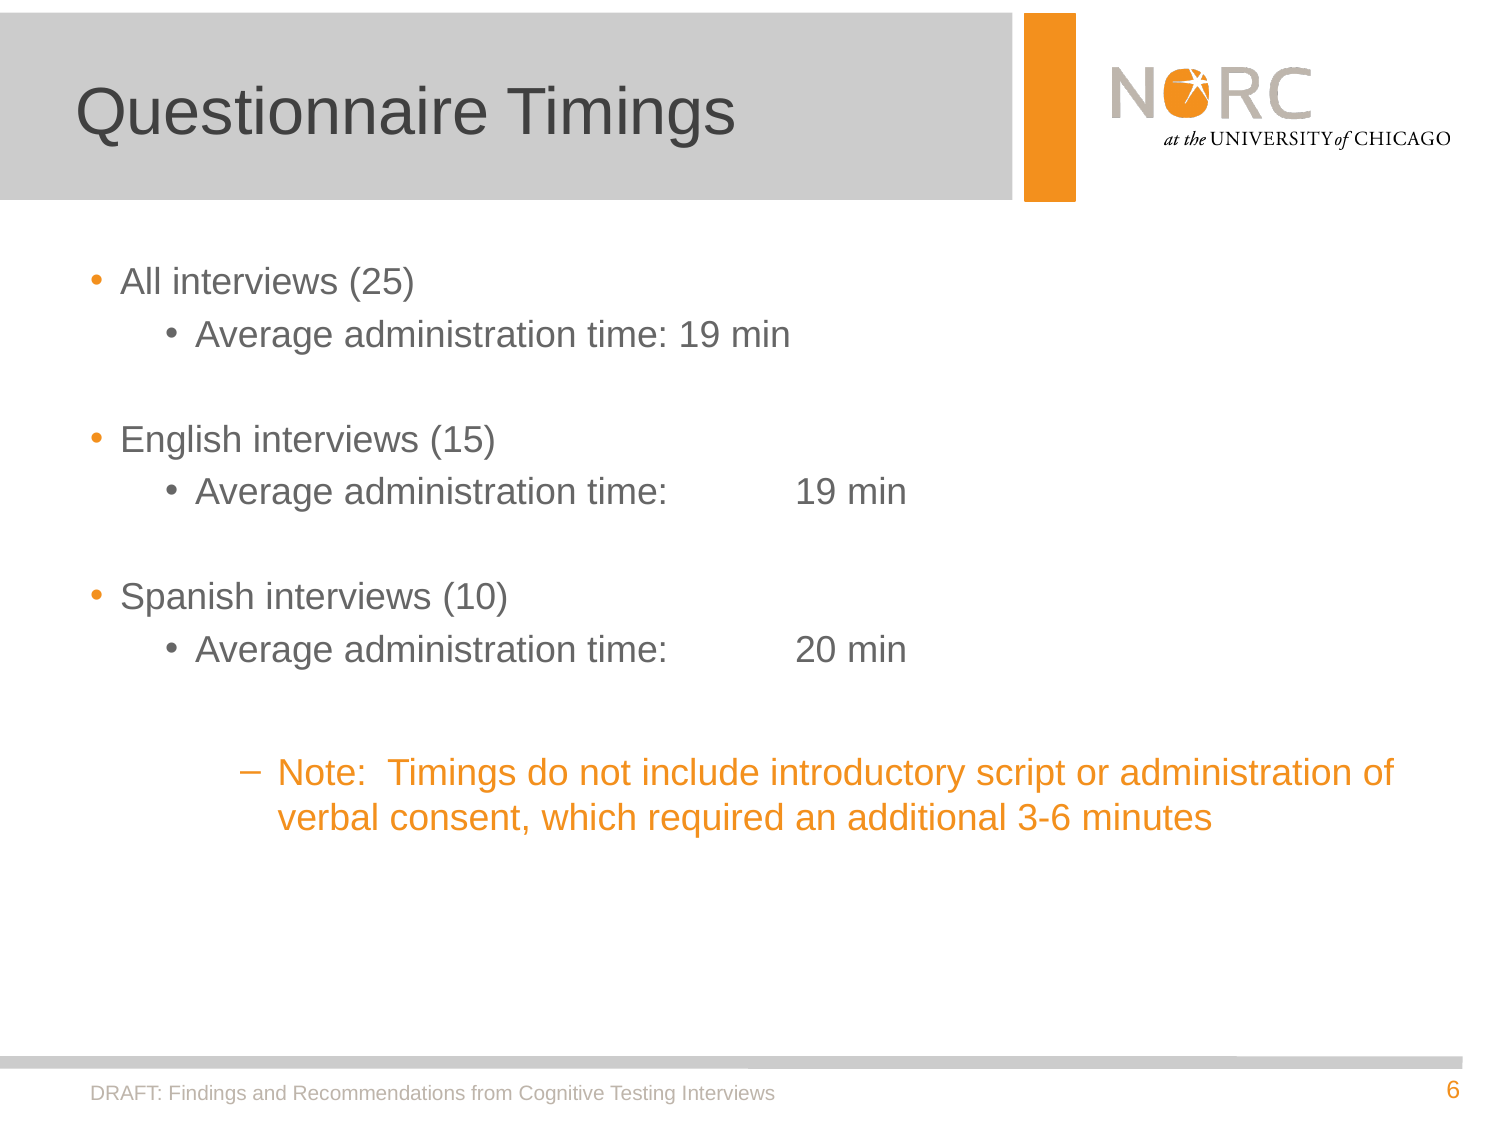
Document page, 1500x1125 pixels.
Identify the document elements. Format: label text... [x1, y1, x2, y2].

picture [1112, 67, 1450, 150]
title Questionnaire Timings [0, 12, 1013, 200]
footer DRAFT: Findings and Recommendations from Cognitive Testing Interviews [75, 1079, 1282, 1125]
list All interviews (25) Average administration time: 19 min English interviews (15) Average administration time: 19 min Spanish interviews (10) Average administration time: 20 min Note: Timings do not include introductory script or administration of verbal consent, which required an additional 3-6 minutes [75, 249, 1425, 975]
